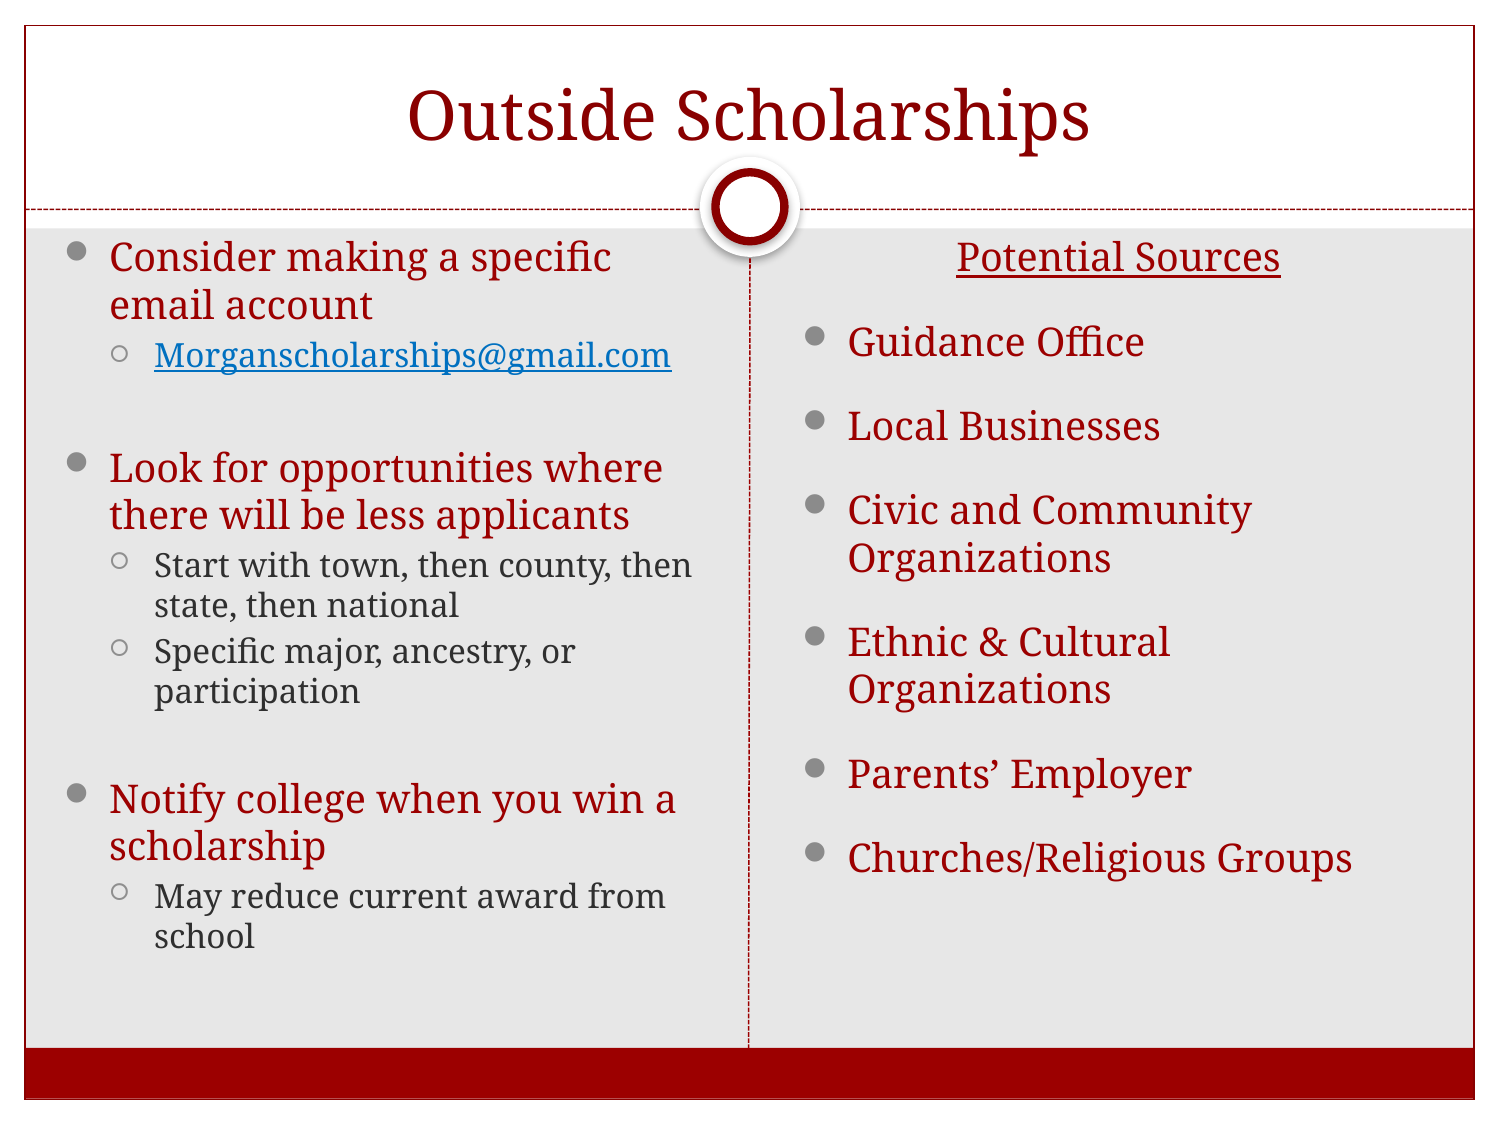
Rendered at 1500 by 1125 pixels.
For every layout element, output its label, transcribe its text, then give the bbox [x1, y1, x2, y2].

list Consider making a specific email account Morganscholarships@gmail.com Look for opportunities where there will be less applicants Start with town, then county, then state, then national Specific major, ancestry, or participation Notify college when you win a scholarship May reduce current award from school [49, 224, 712, 993]
list Potential Sources Guidance Office Local Businesses Civic and Community Organizations Ethnic & Cultural Organizations Parents’ Employer Churches/Religious Groups [787, 224, 1450, 993]
title Outside Scholarships [49, 37, 1450, 162]
